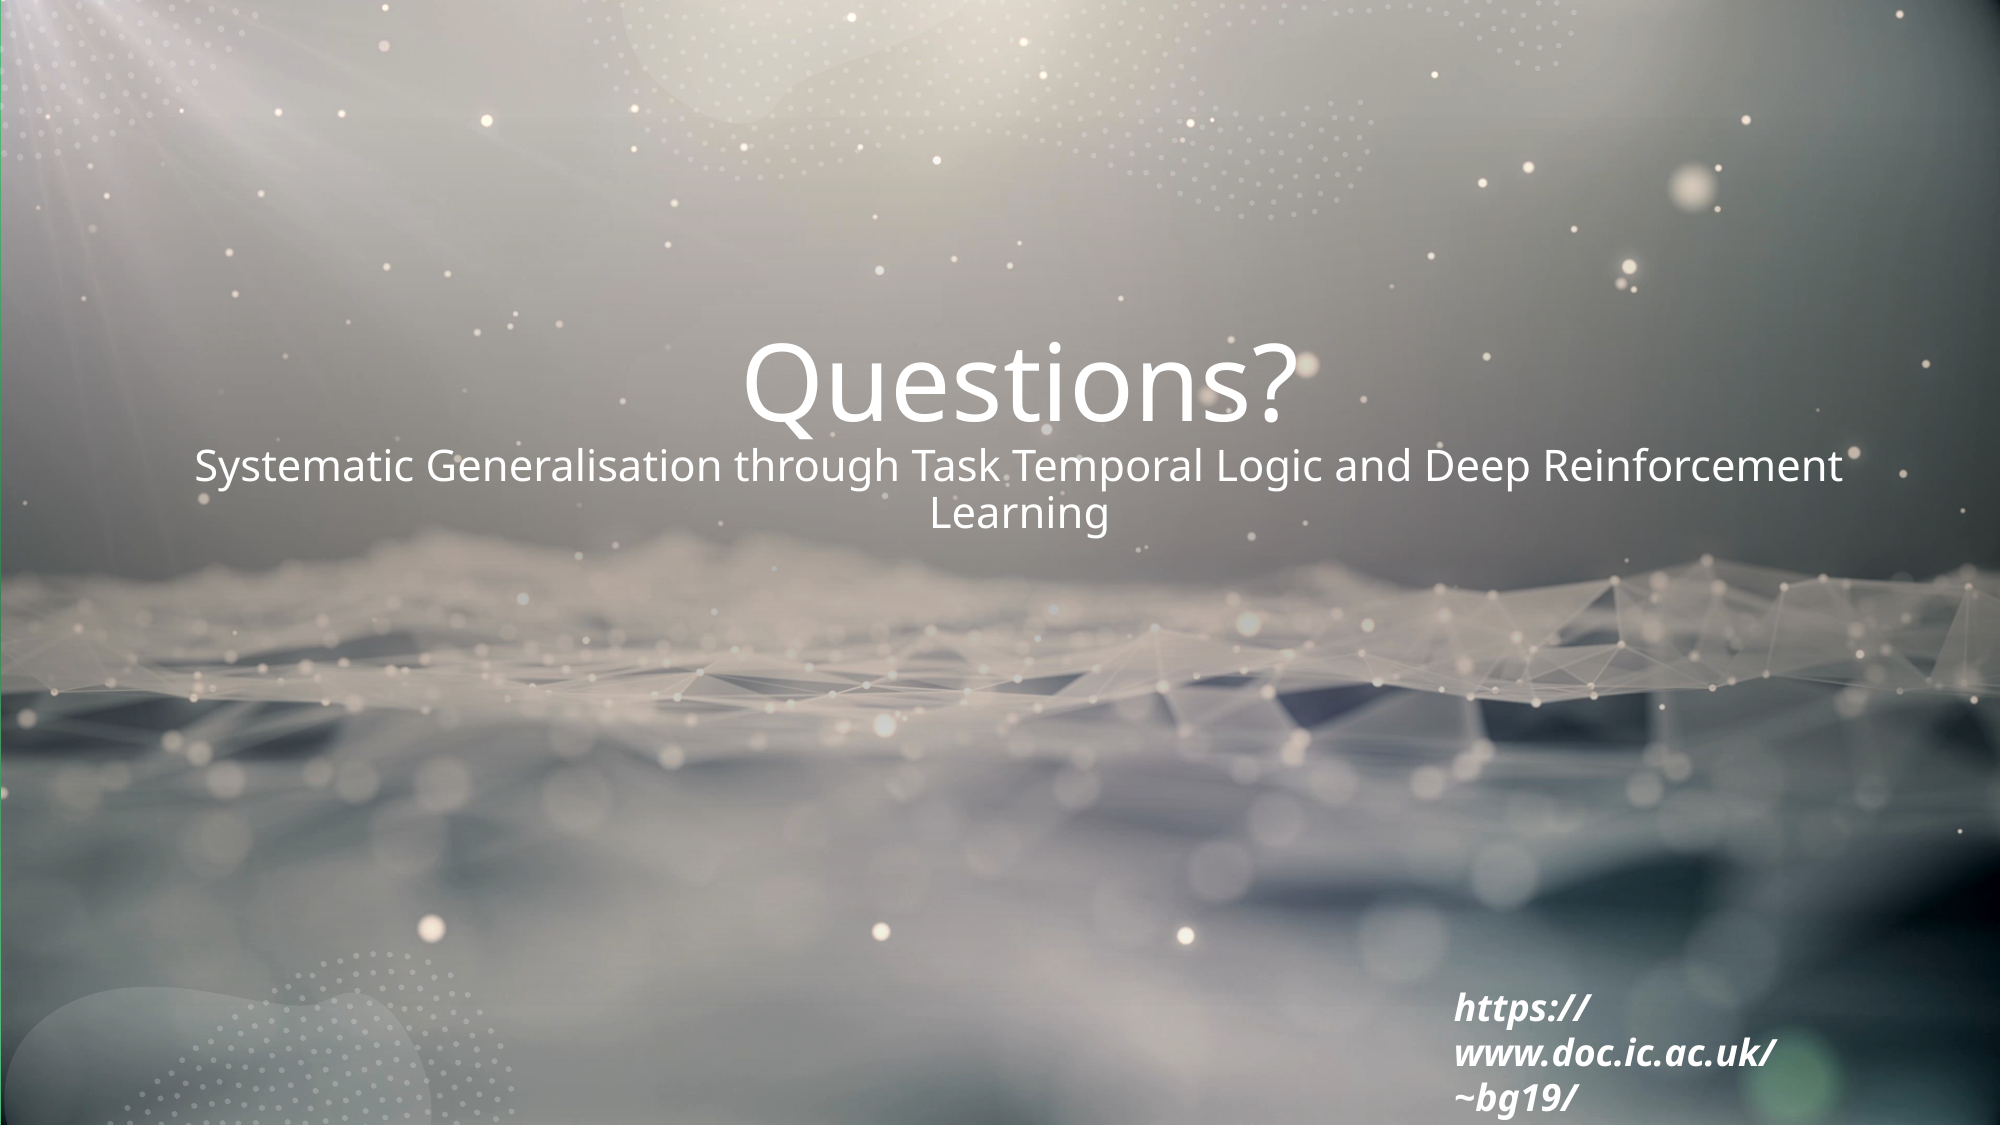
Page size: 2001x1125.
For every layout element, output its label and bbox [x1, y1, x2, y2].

text_box [0, 0, 1577, 1125]
text_box [1577, 0, 2000, 1125]
